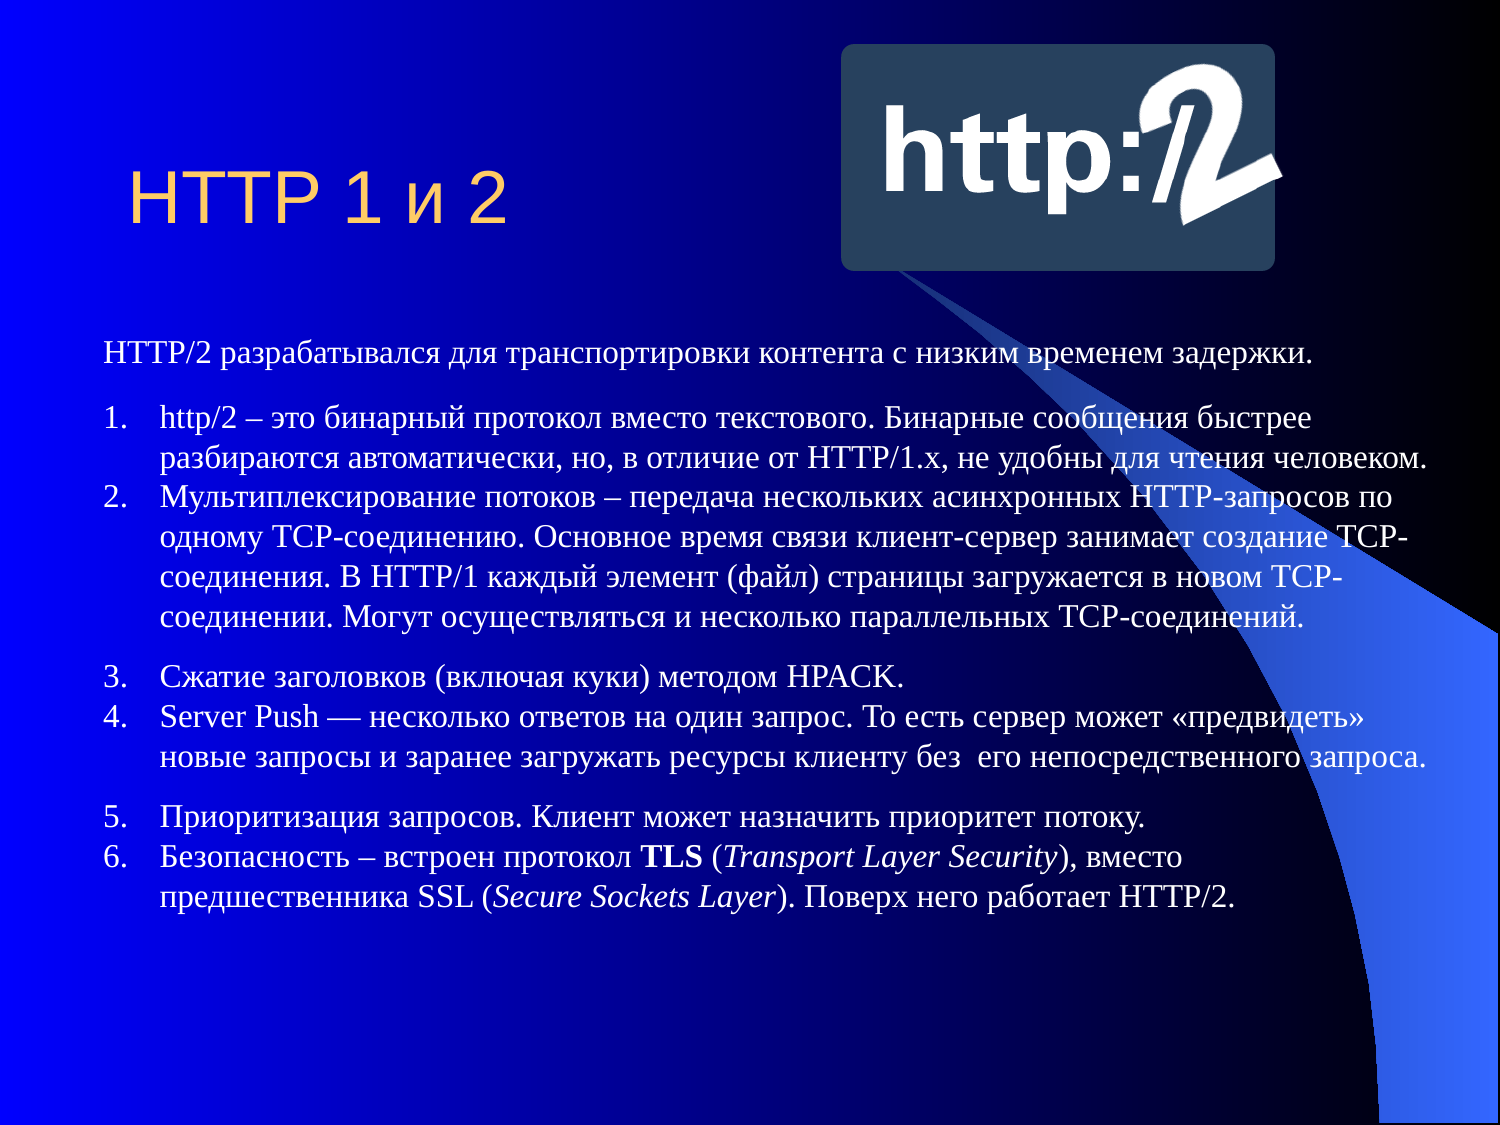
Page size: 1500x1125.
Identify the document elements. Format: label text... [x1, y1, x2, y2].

text_box HTTP/2 разрабатывался для транспортировки контента с низким временем задержки. http/2 – это бинарный протокол вместо текстового. Бинарные сообщения быстрее разбираются автоматически, но, в отличие от HTTP/1.x, не удобны для чтения человеком. Мультиплексирование потоков – передача нескольких асинхронных HTTP-запросов по одному TCP-соединению. Основное время связи клиент-сервер занимает создание TCP-соединения. В HTTP/1 каждый элемент (файл) страницы загружается в новом TCP-соединении. Могут осуществляться и несколько параллельных TCP-соединений. Сжатие заголовков (включая куки) методом HPACK. Server Push — несколько ответов на один запрос. То есть сервер может «предвидеть» новые запросы и заранее загружать ресурсы клиенту без его непосредственного запроса. Приоритизация запросов. Клиент может назначить приоритет потоку. Безопасность – встроен протокол TLS (Transport Layer Security), вместо предшественника SSL (Secure Sockets Layer). Поверх него работает HTTP/2. [88, 302, 1459, 922]
picture [824, 39, 1292, 274]
title HTTP 1 и 2 [111, 99, 1438, 288]
